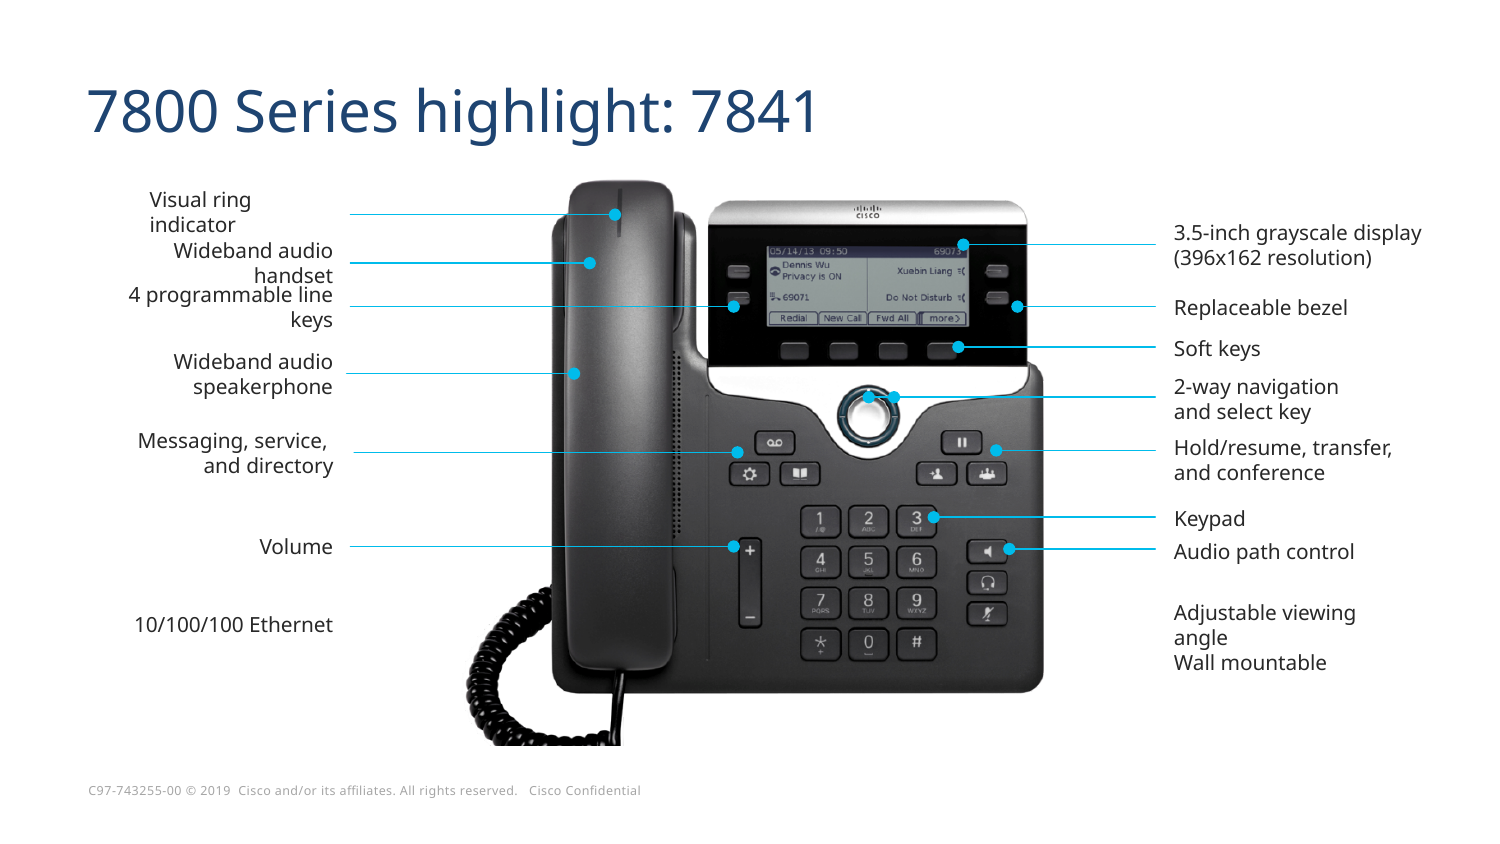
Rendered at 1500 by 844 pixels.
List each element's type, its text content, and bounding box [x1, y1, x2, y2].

picture [458, 170, 1050, 199]
picture [458, 676, 1050, 747]
title 7800 Series highlight: 7841 [71, 55, 1441, 176]
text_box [89, 199, 1469, 676]
